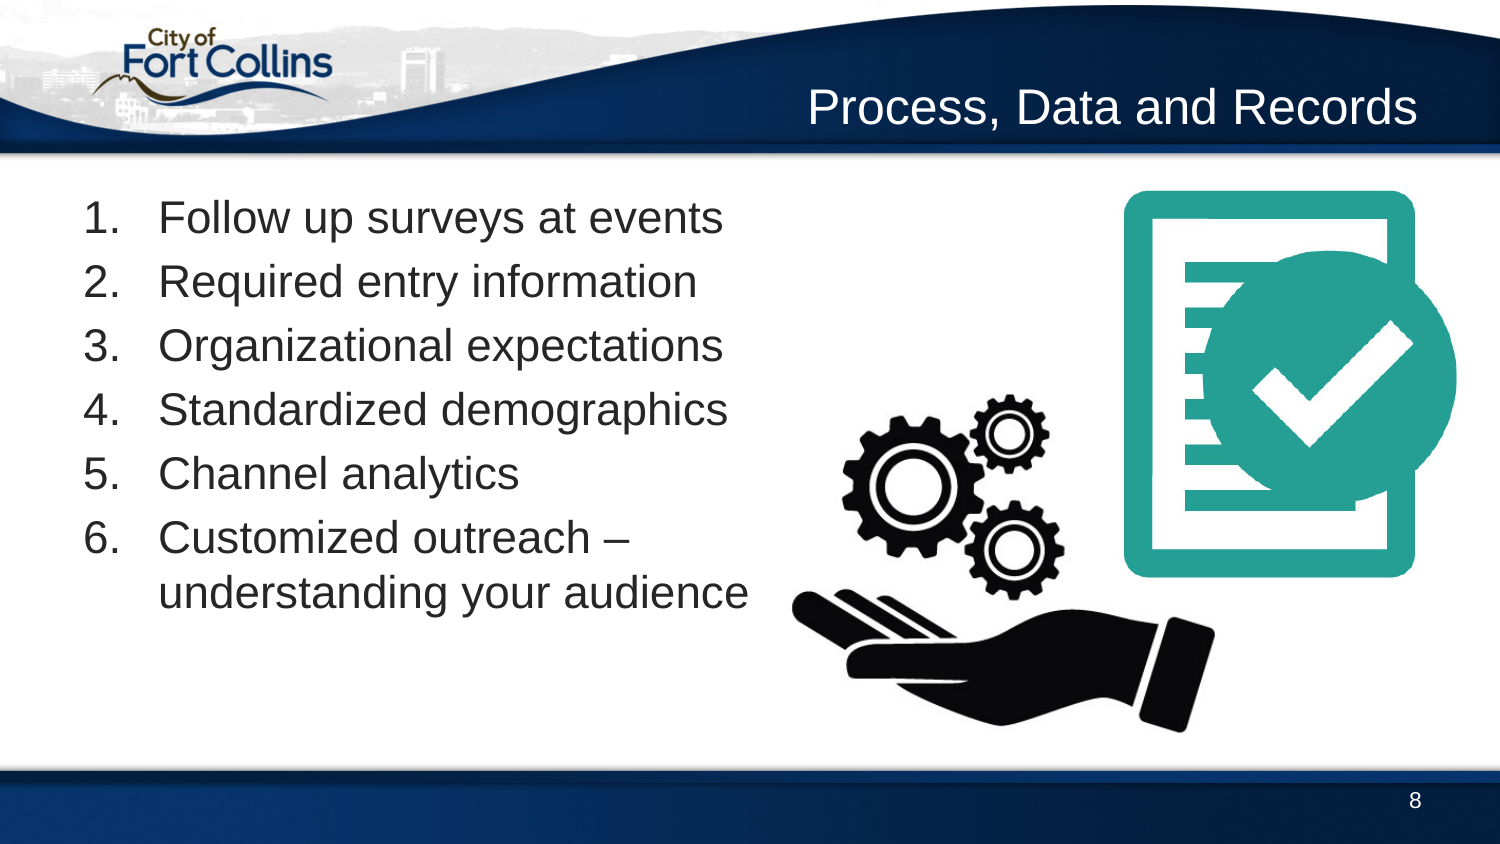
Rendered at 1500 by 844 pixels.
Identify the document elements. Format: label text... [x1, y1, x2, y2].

picture [0, 0, 1500, 844]
title Process, Data and Records [68, 68, 1434, 141]
slide_number 8 [1086, 776, 1437, 822]
list Follow up surveys at events Required entry information Organizational expectations Standardized demographics Channel analytics Customized outreach – understanding your audience [68, 179, 945, 754]
